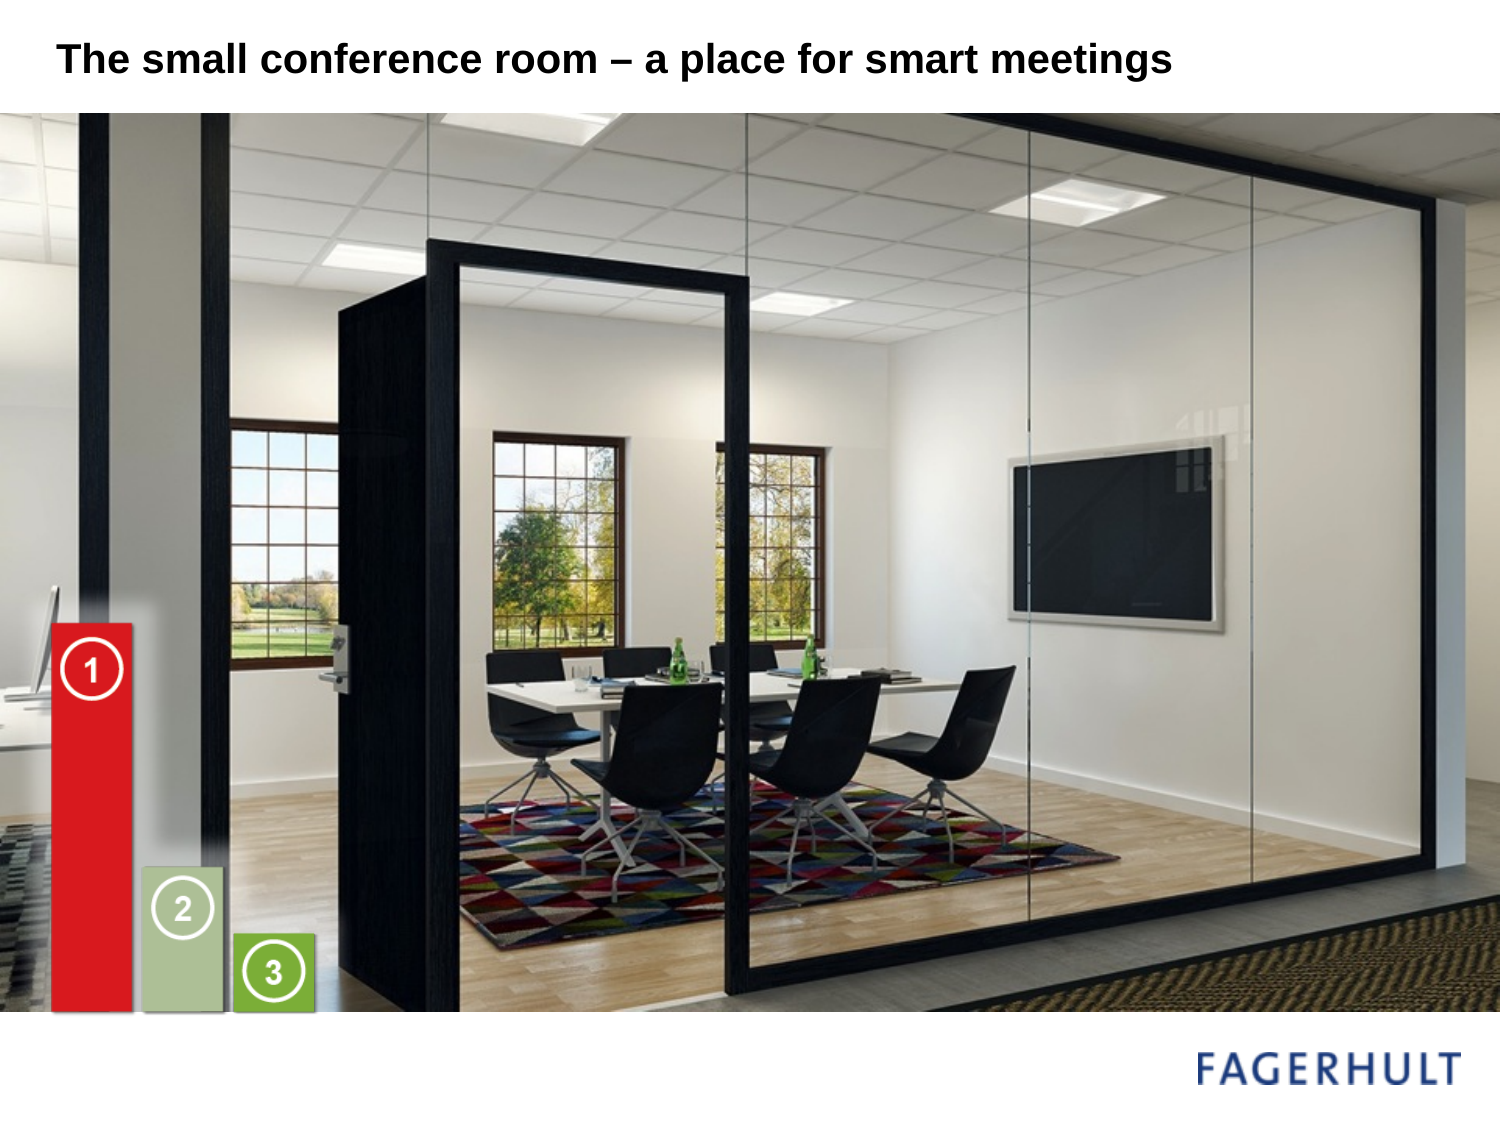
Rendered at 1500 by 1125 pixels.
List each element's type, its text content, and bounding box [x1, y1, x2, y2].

picture [0, 113, 1500, 1018]
title The small conference room – a place for smart meetings [41, 0, 1453, 112]
picture [1198, 1052, 1461, 1085]
